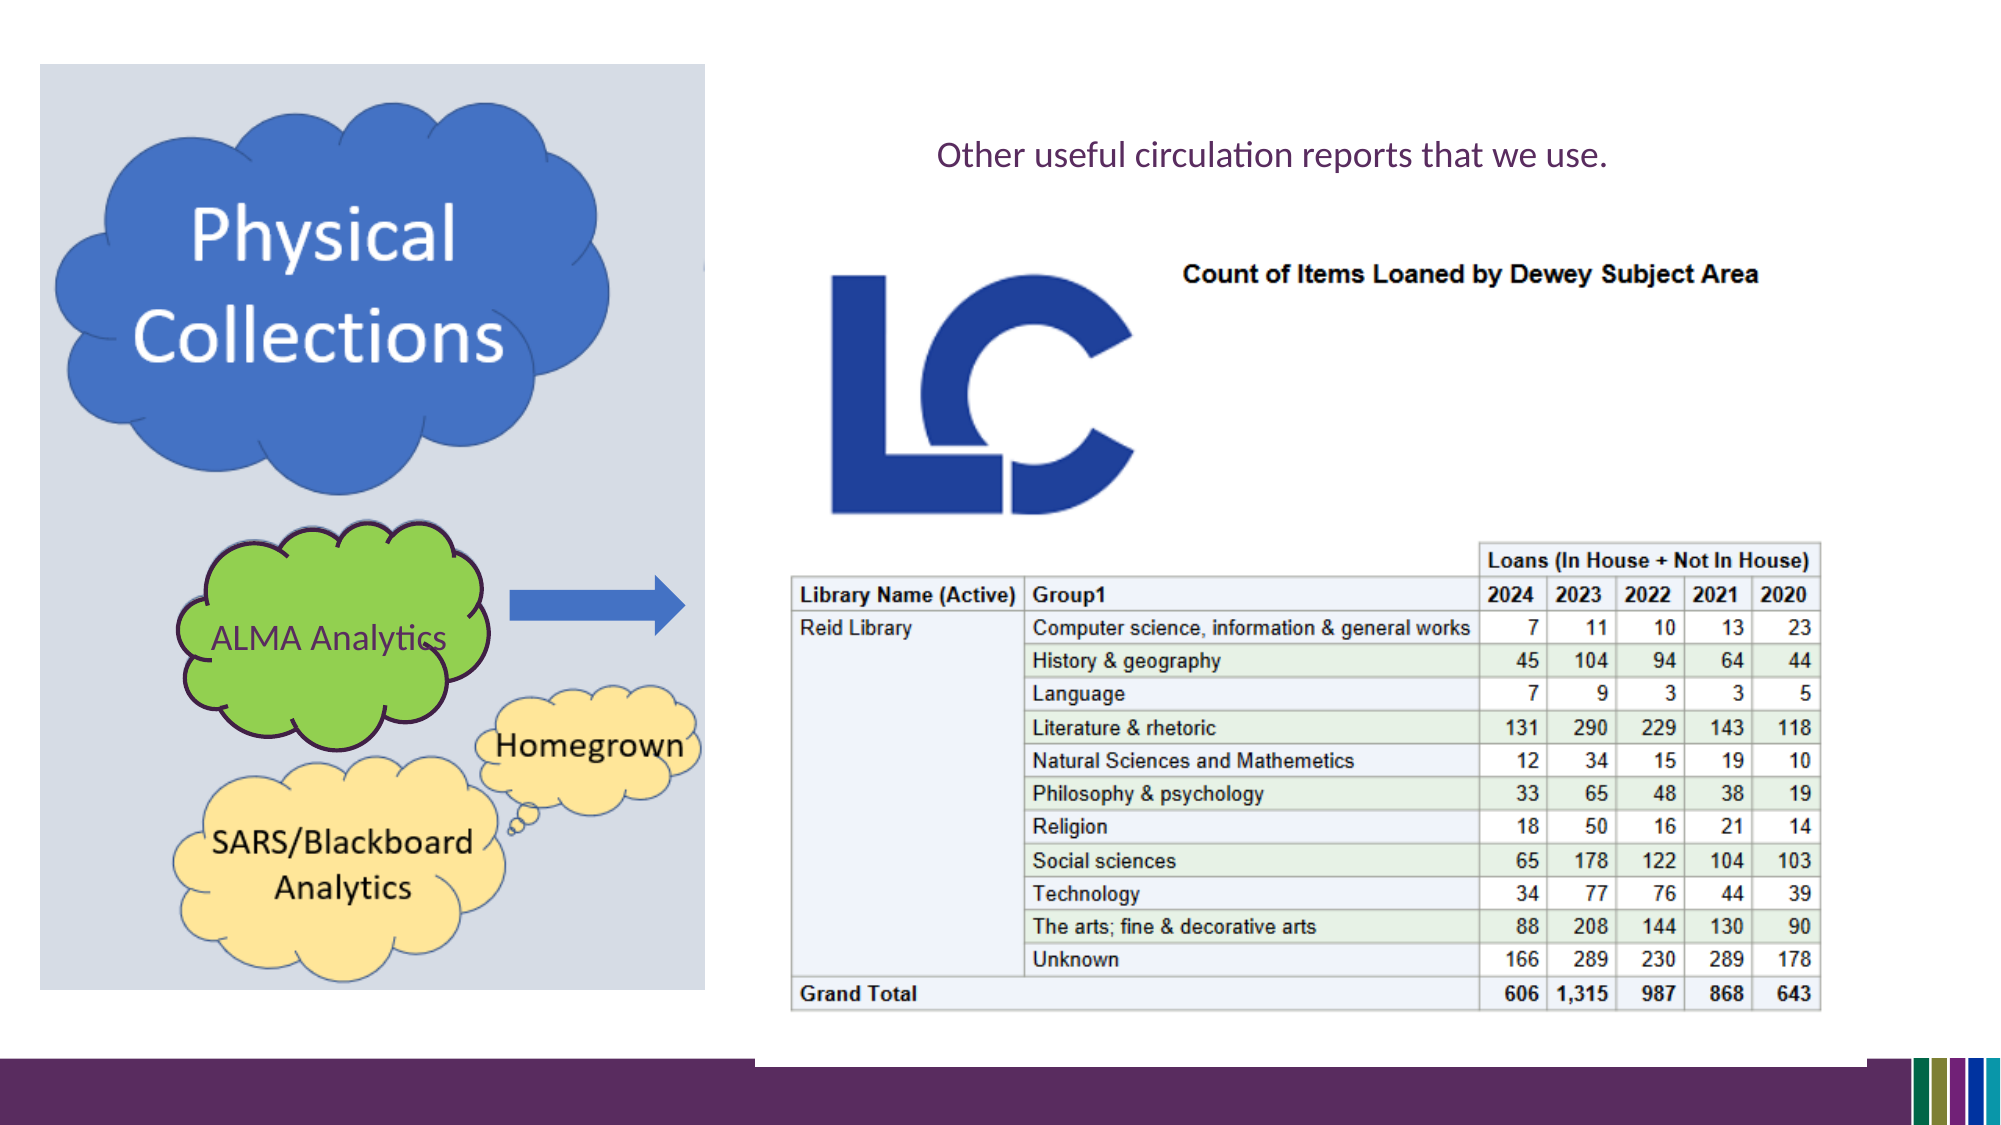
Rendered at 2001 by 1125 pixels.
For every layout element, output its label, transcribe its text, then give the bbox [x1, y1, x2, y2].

picture [754, 205, 1867, 1067]
text_box Other useful circulation reports that we use. [922, 122, 1922, 182]
picture [39, 64, 705, 990]
